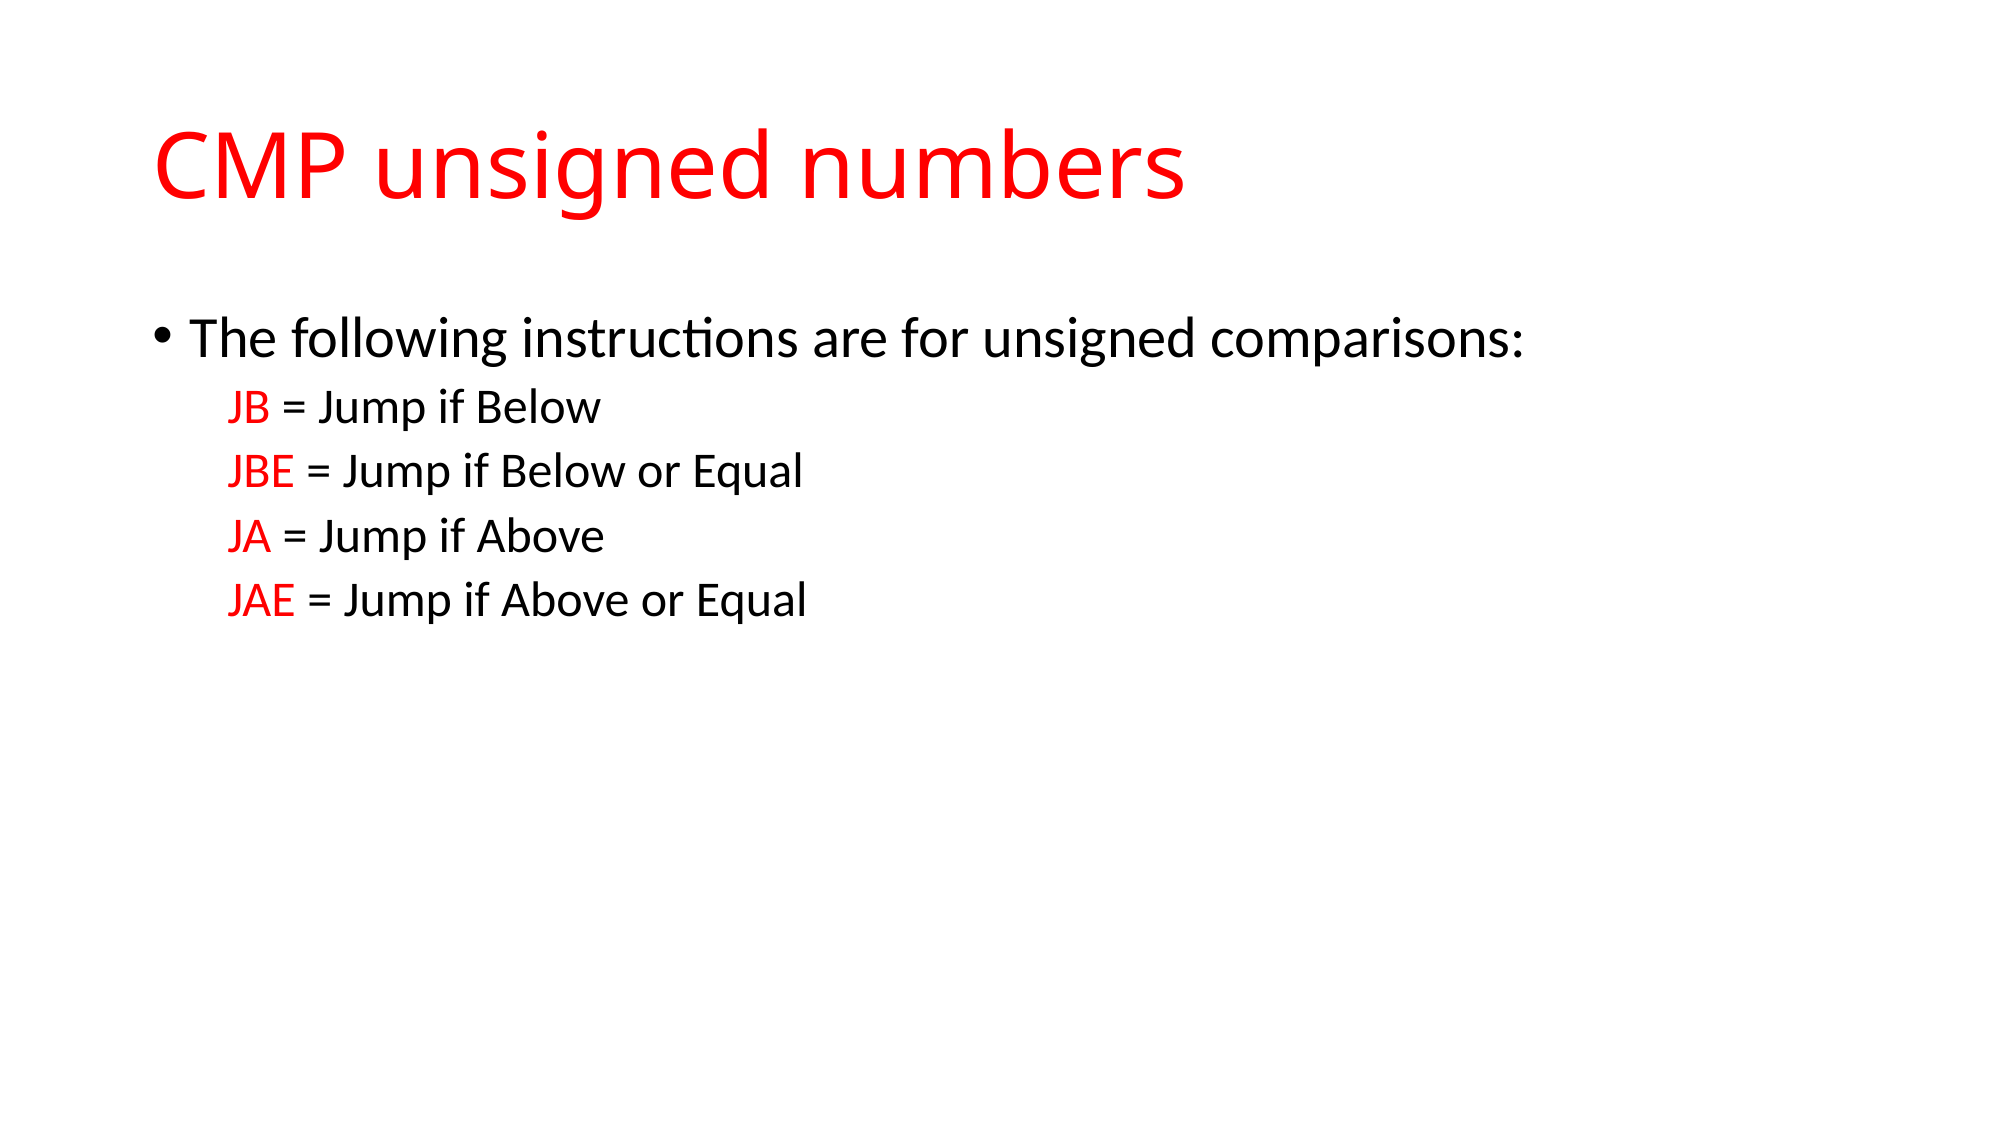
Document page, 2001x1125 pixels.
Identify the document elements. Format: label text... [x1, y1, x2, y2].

list The following instructions are for unsigned comparisons: JB = Jump if Below JBE = Jump if Below or Equal JA = Jump if Above JAE = Jump if Above or Equal [137, 299, 1863, 1014]
title CMP unsigned numbers [137, 59, 1863, 278]
